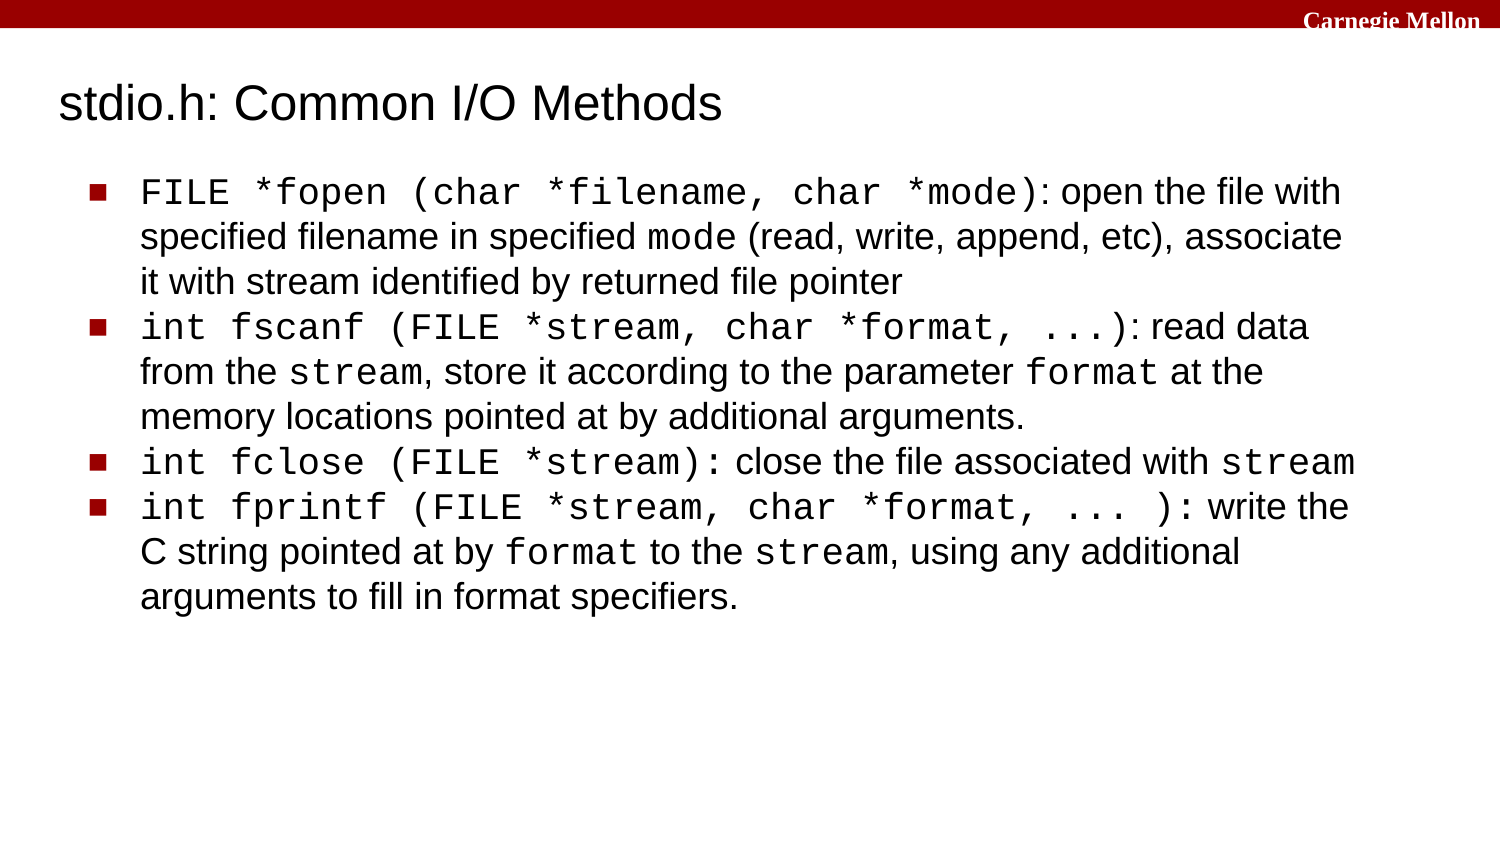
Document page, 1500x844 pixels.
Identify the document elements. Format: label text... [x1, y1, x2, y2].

list FILE *fopen (char *filename, char *mode): open the file with specified filename in specified mode (read, write, append, etc), associate it with stream identified by returned file pointer int fscanf (FILE *stream, char *format, ...): read data from the stream, store it according to the parameter format at the memory locations pointed at by additional arguments. int fclose (FILE *stream): close the file associated with stream int fprintf (FILE *stream, char *format, ... ): write the C string pointed at by format to the stream, using any additional arguments to fill in format specifiers. [65, 167, 1361, 780]
title stdio.h: Common I/O Methods [58, 53, 1304, 148]
